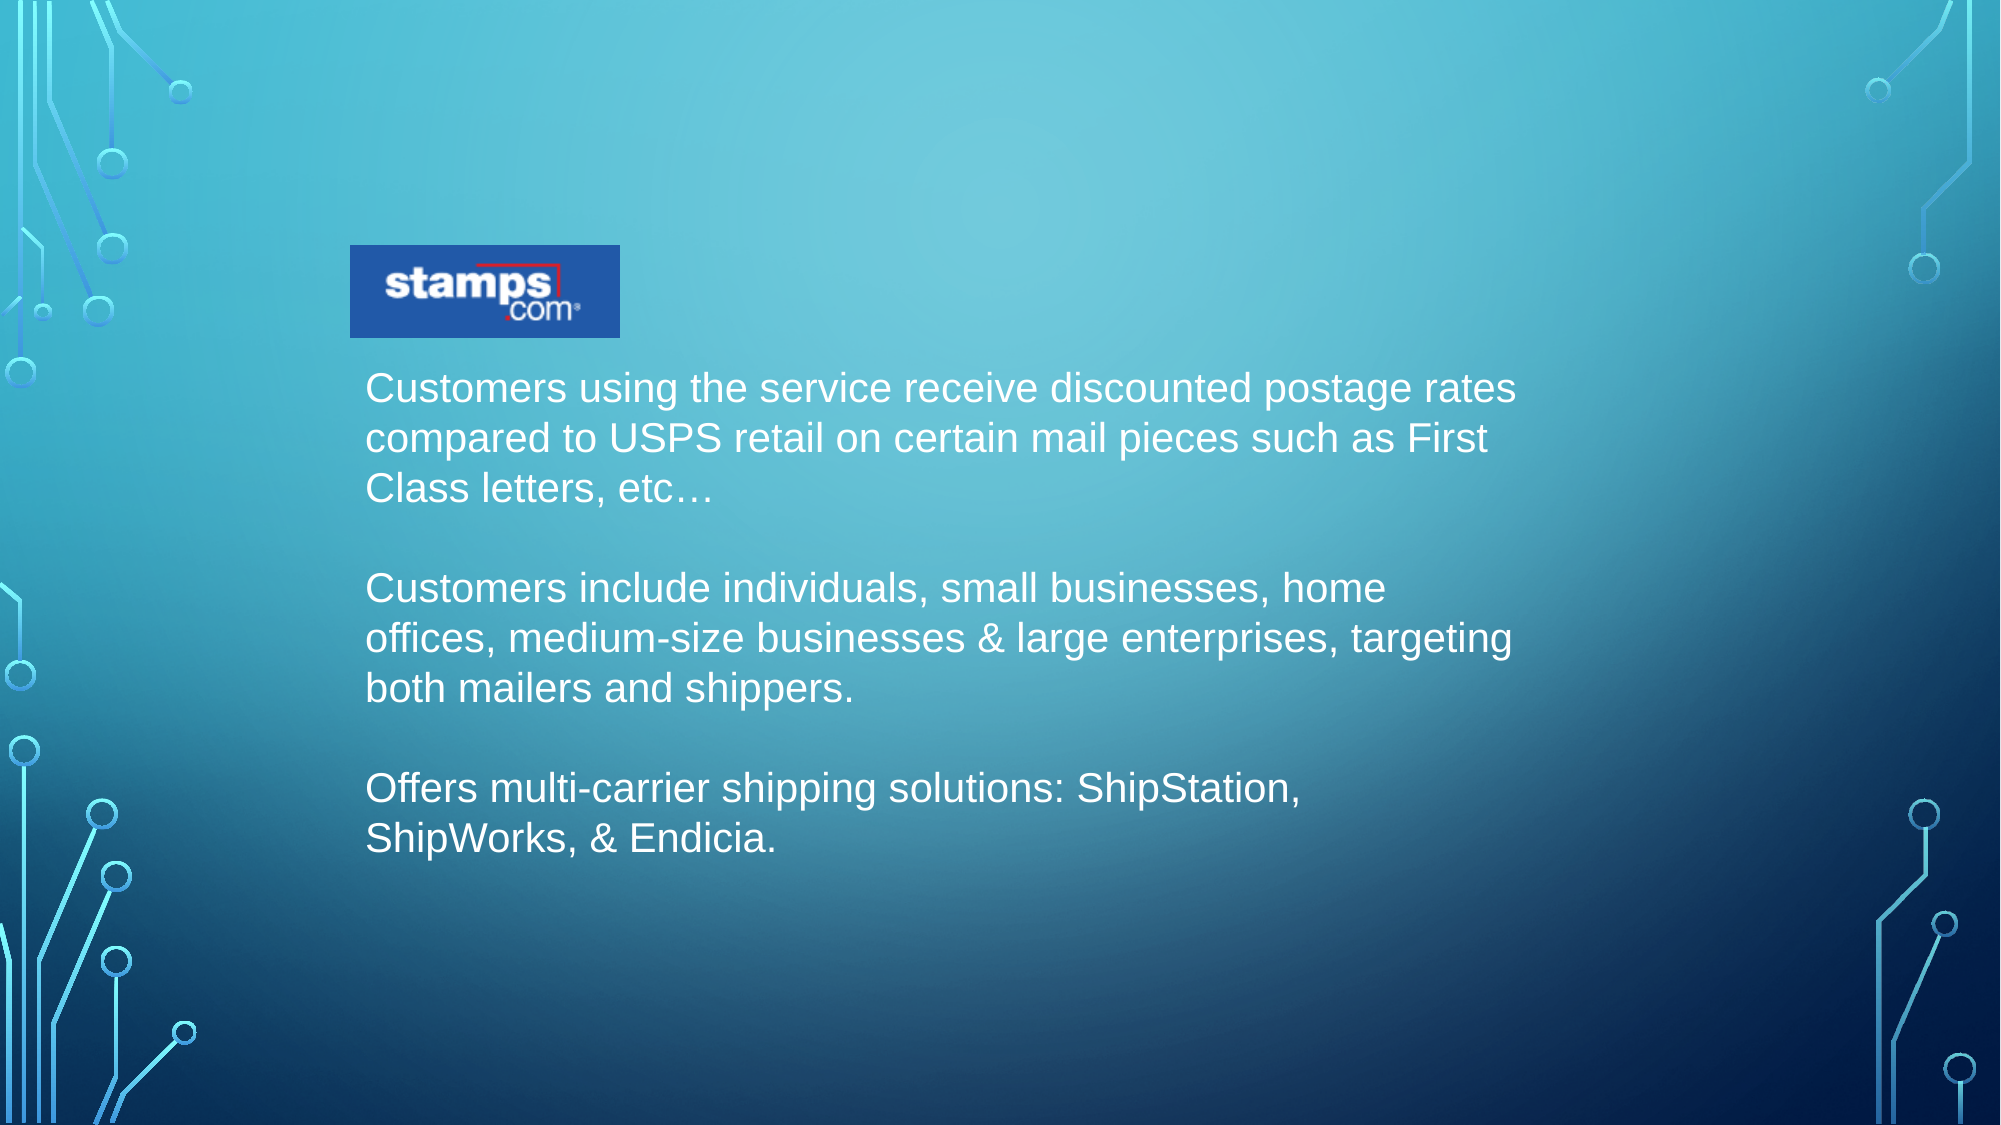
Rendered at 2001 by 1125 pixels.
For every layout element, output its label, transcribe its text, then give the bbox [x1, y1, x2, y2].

text_box Customers using the service receive discounted postage rates compared to USPS retail on certain mail pieces such as First Class letters, etc… Customers include individuals, small businesses, home offices, medium-size businesses & large enterprises, targeting both mailers and shippers. Offers multi-carrier shipping solutions: ShipStation, ShipWorks, & Endicia. [350, 352, 1534, 918]
picture [350, 244, 620, 338]
